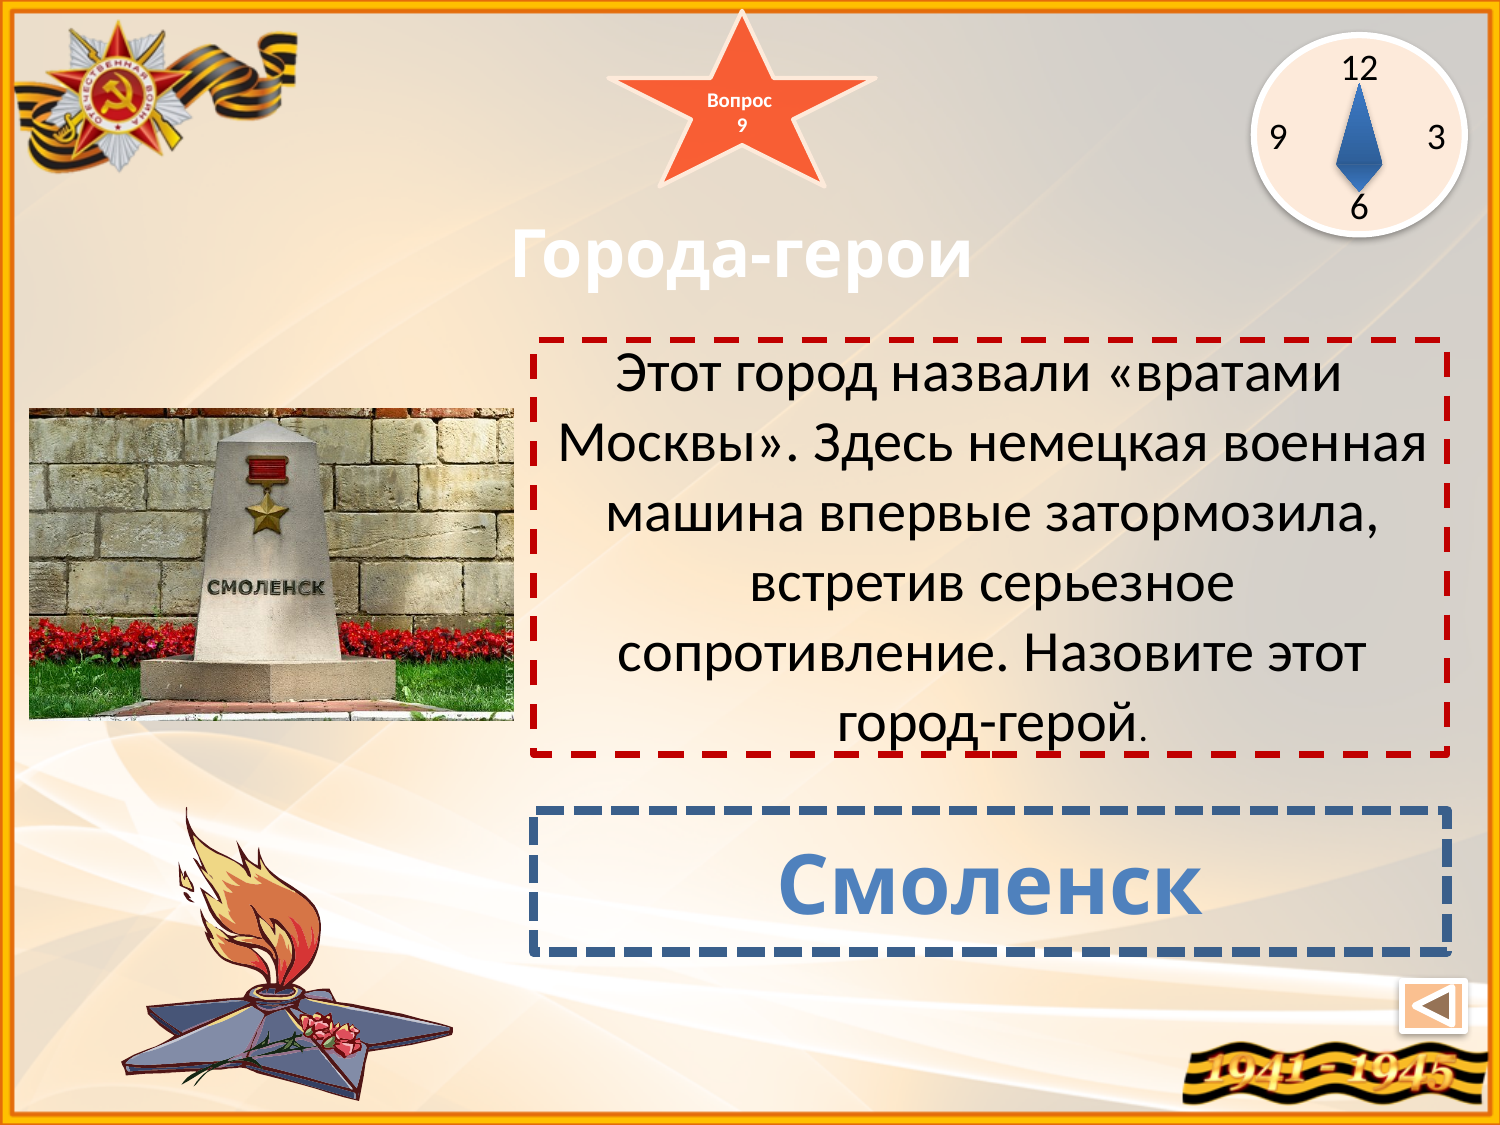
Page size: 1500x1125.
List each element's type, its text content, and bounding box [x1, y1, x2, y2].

text_box Города-герои [173, 202, 1311, 298]
text_box 12 3 6 [1253, 35, 1465, 235]
picture [0, 0, 1500, 1125]
text_box [1333, 31, 1386, 35]
text_box Смоленск [531, 808, 1449, 954]
text_box Этот город назвали «вратами Москвы». Здесь немецкая военная машина впервые затормозила, встретив серьезное сопротивление. Назовите этот город-герой. [533, 325, 1452, 761]
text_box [1335, 46, 1383, 247]
text_box Вопрос 9 [606, 8, 878, 189]
text_box [1399, 978, 1468, 1034]
